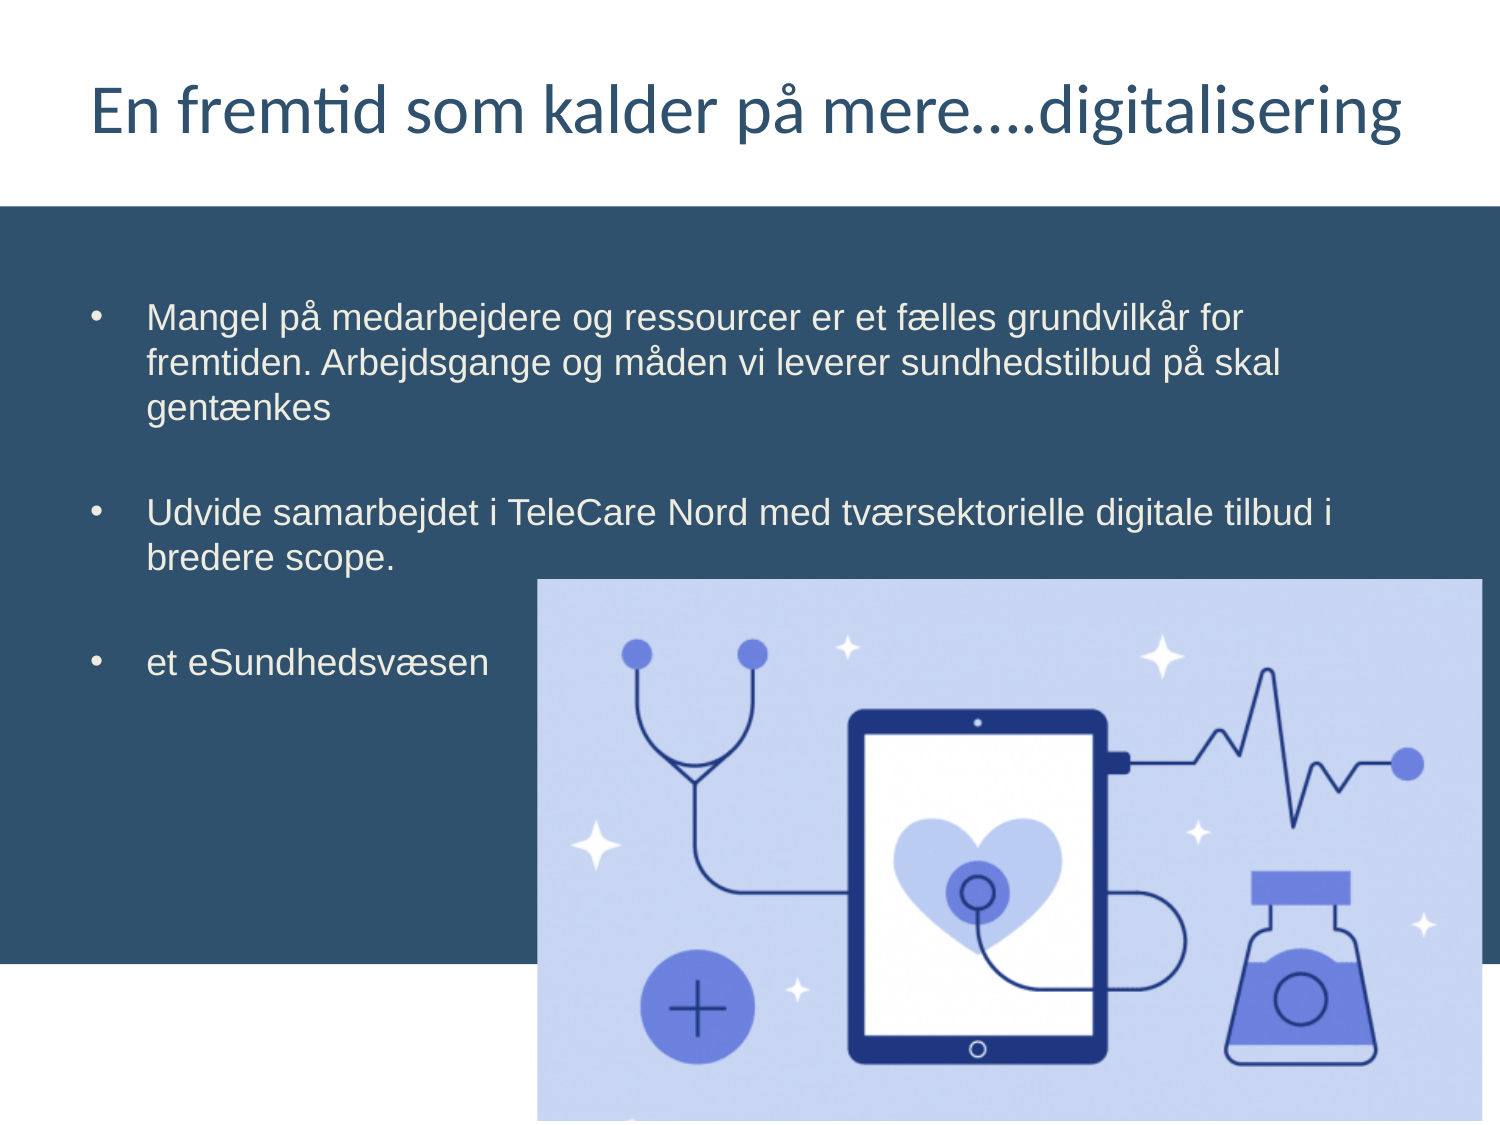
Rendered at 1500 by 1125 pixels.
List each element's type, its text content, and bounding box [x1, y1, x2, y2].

list Mangel på medarbejdere og ressourcer er et fælles grundvilkår for fremtiden. Arbejdsgange og måden vi leverer sundhedstilbud på skal gentænkes Udvide samarbejdet i TeleCare Nord med tværsektorielle digitale tilbud i bredere scope. et eSundhedsvæsen [75, 208, 1425, 951]
title En fremtid som kalder på mere….digitalisering [75, 45, 1425, 166]
picture [537, 578, 1483, 1121]
